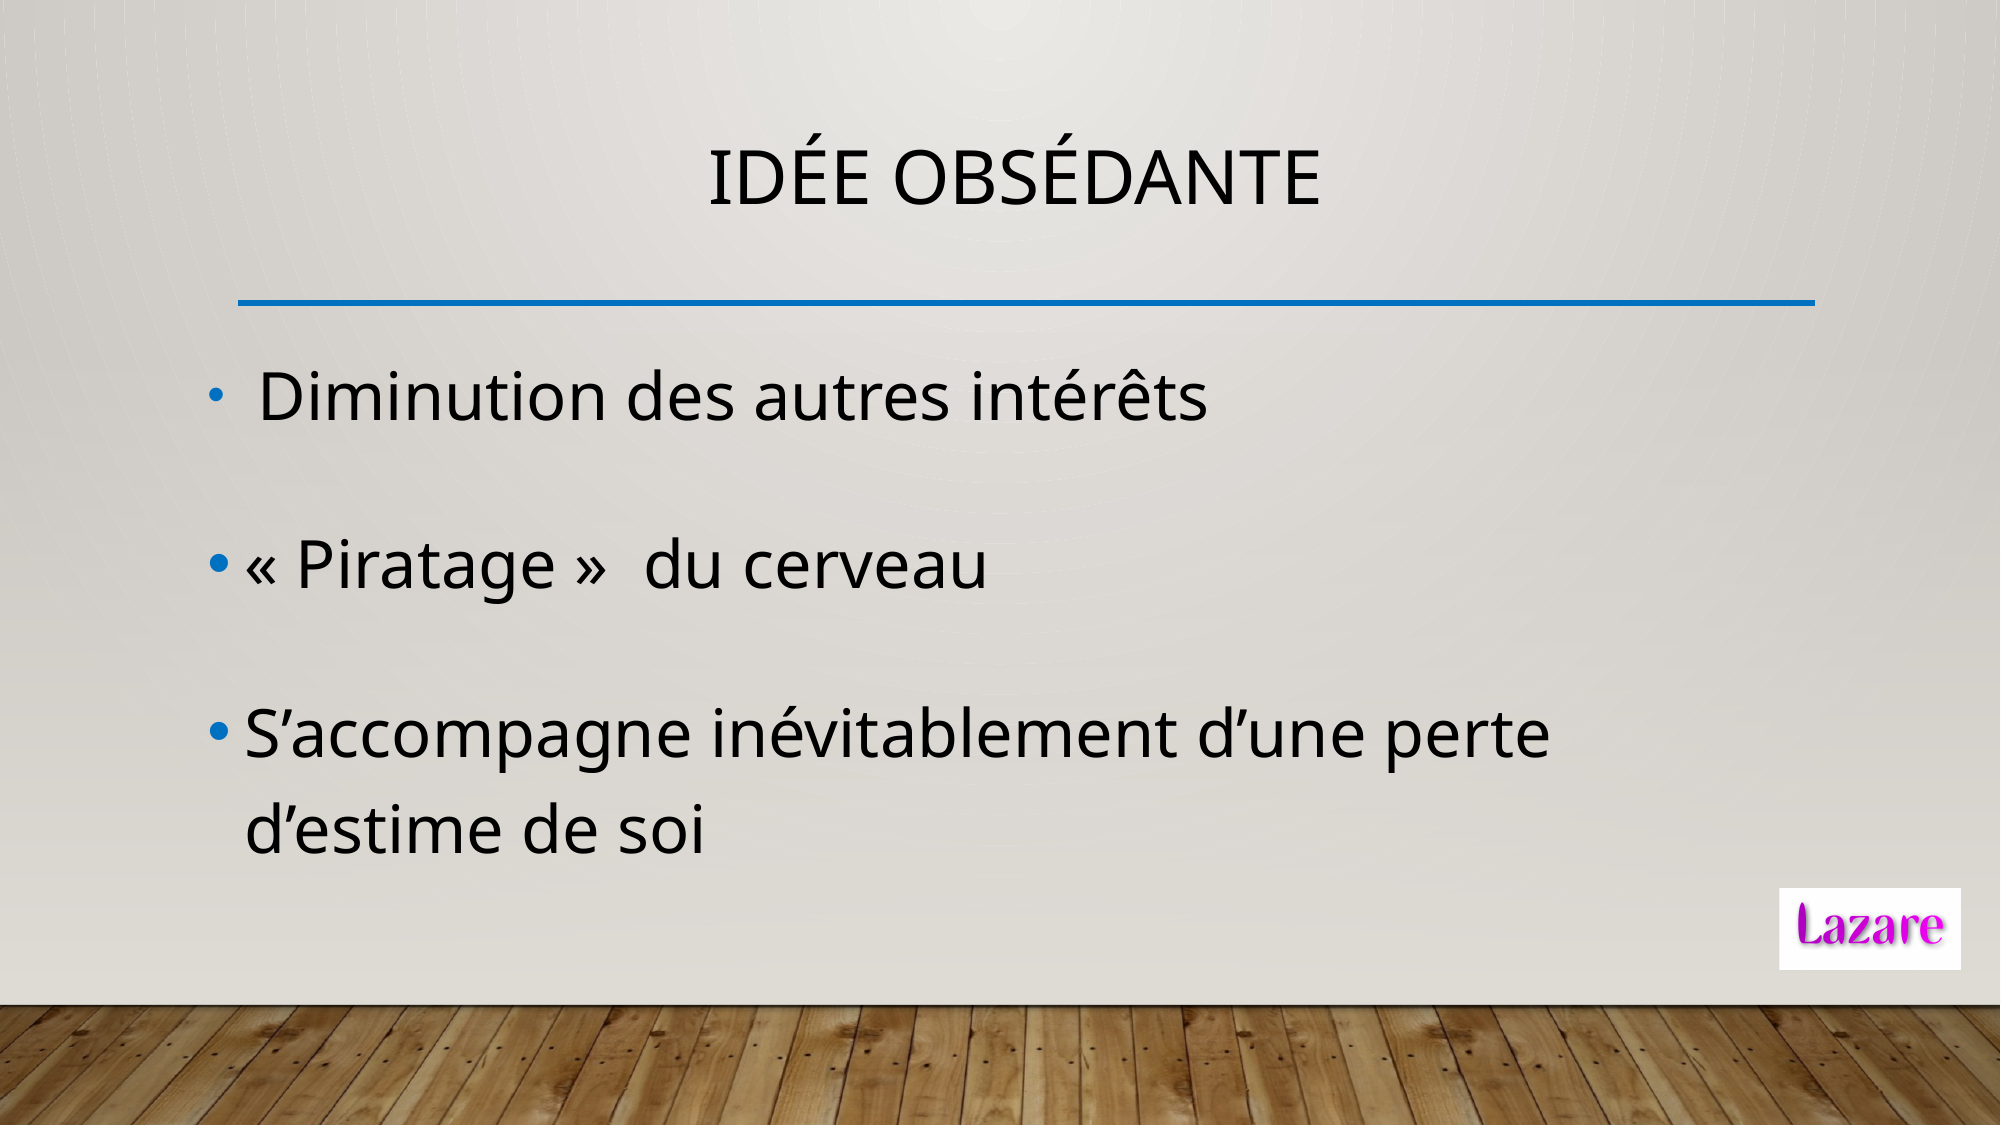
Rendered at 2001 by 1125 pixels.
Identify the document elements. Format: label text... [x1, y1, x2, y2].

picture [1779, 888, 1961, 970]
list Diminution des autres intérêts « Piratage » du cerveau S’accompagne inévitablement d’une perte d’estime de soi [192, 330, 1814, 897]
title IdÉe obsédante [238, 131, 1814, 305]
picture [0, 1005, 2000, 1125]
